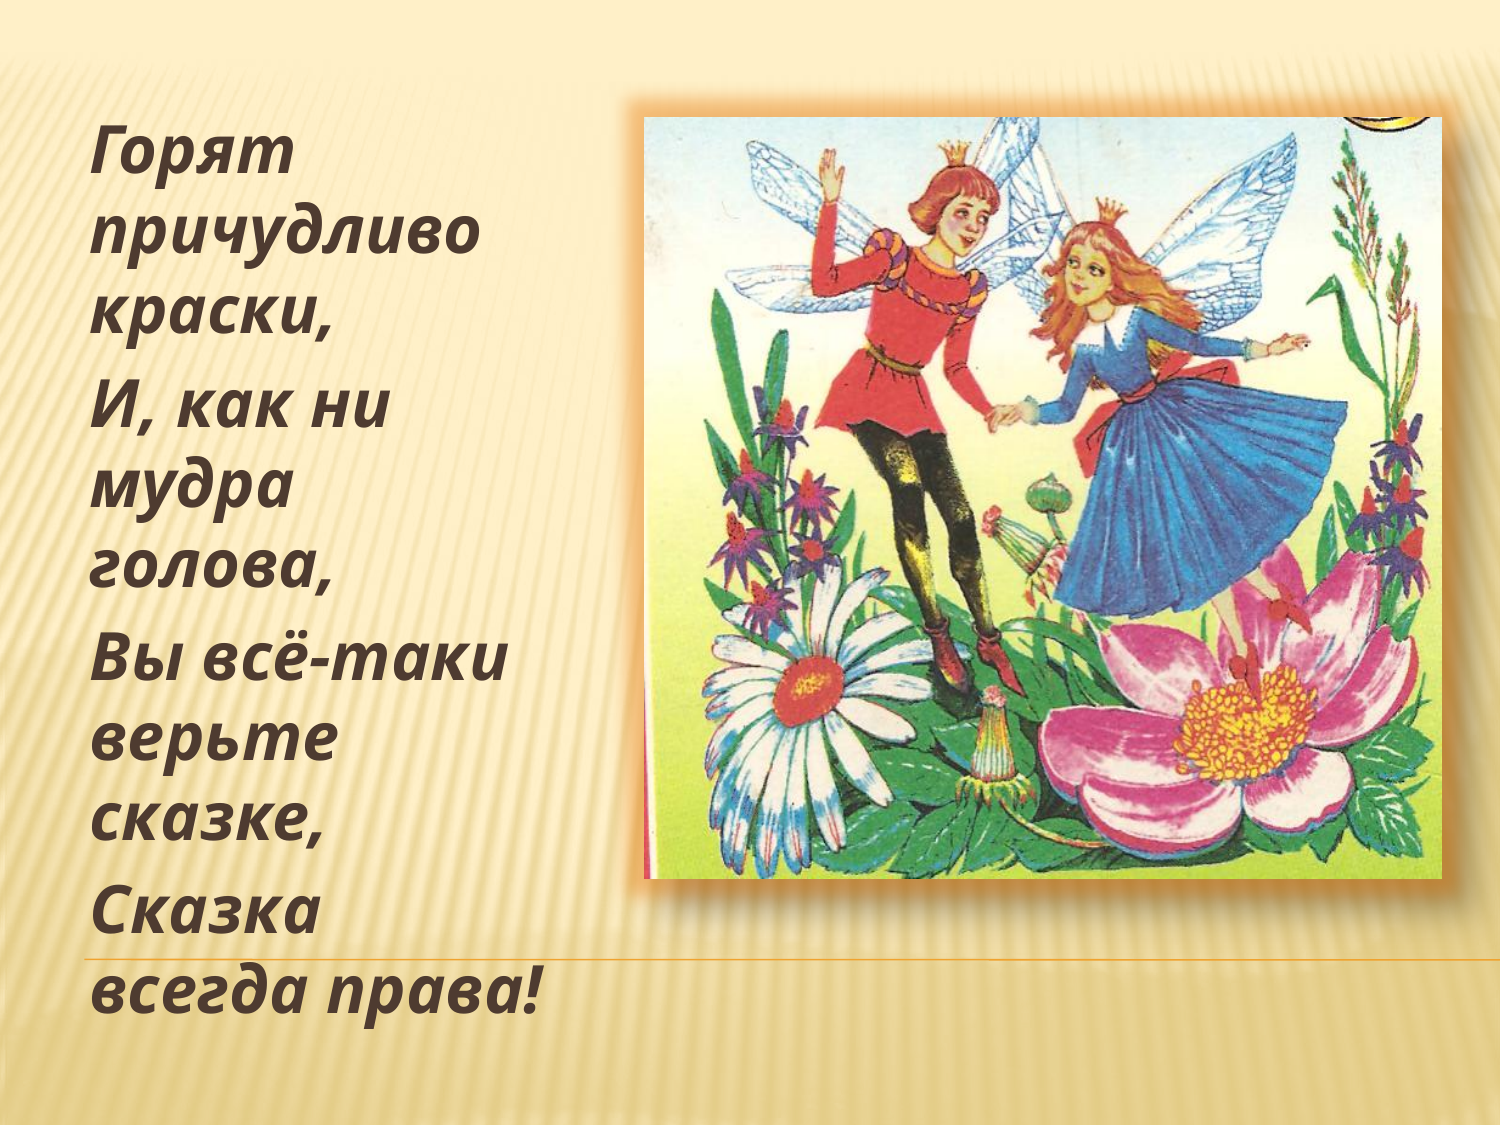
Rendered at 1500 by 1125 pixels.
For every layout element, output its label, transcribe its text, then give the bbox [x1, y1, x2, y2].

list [644, 117, 1442, 879]
list Горят причудливо краски, И, как ни мудра голова, Вы всё-таки верьте сказке, Сказка всегда права! [75, 99, 569, 888]
